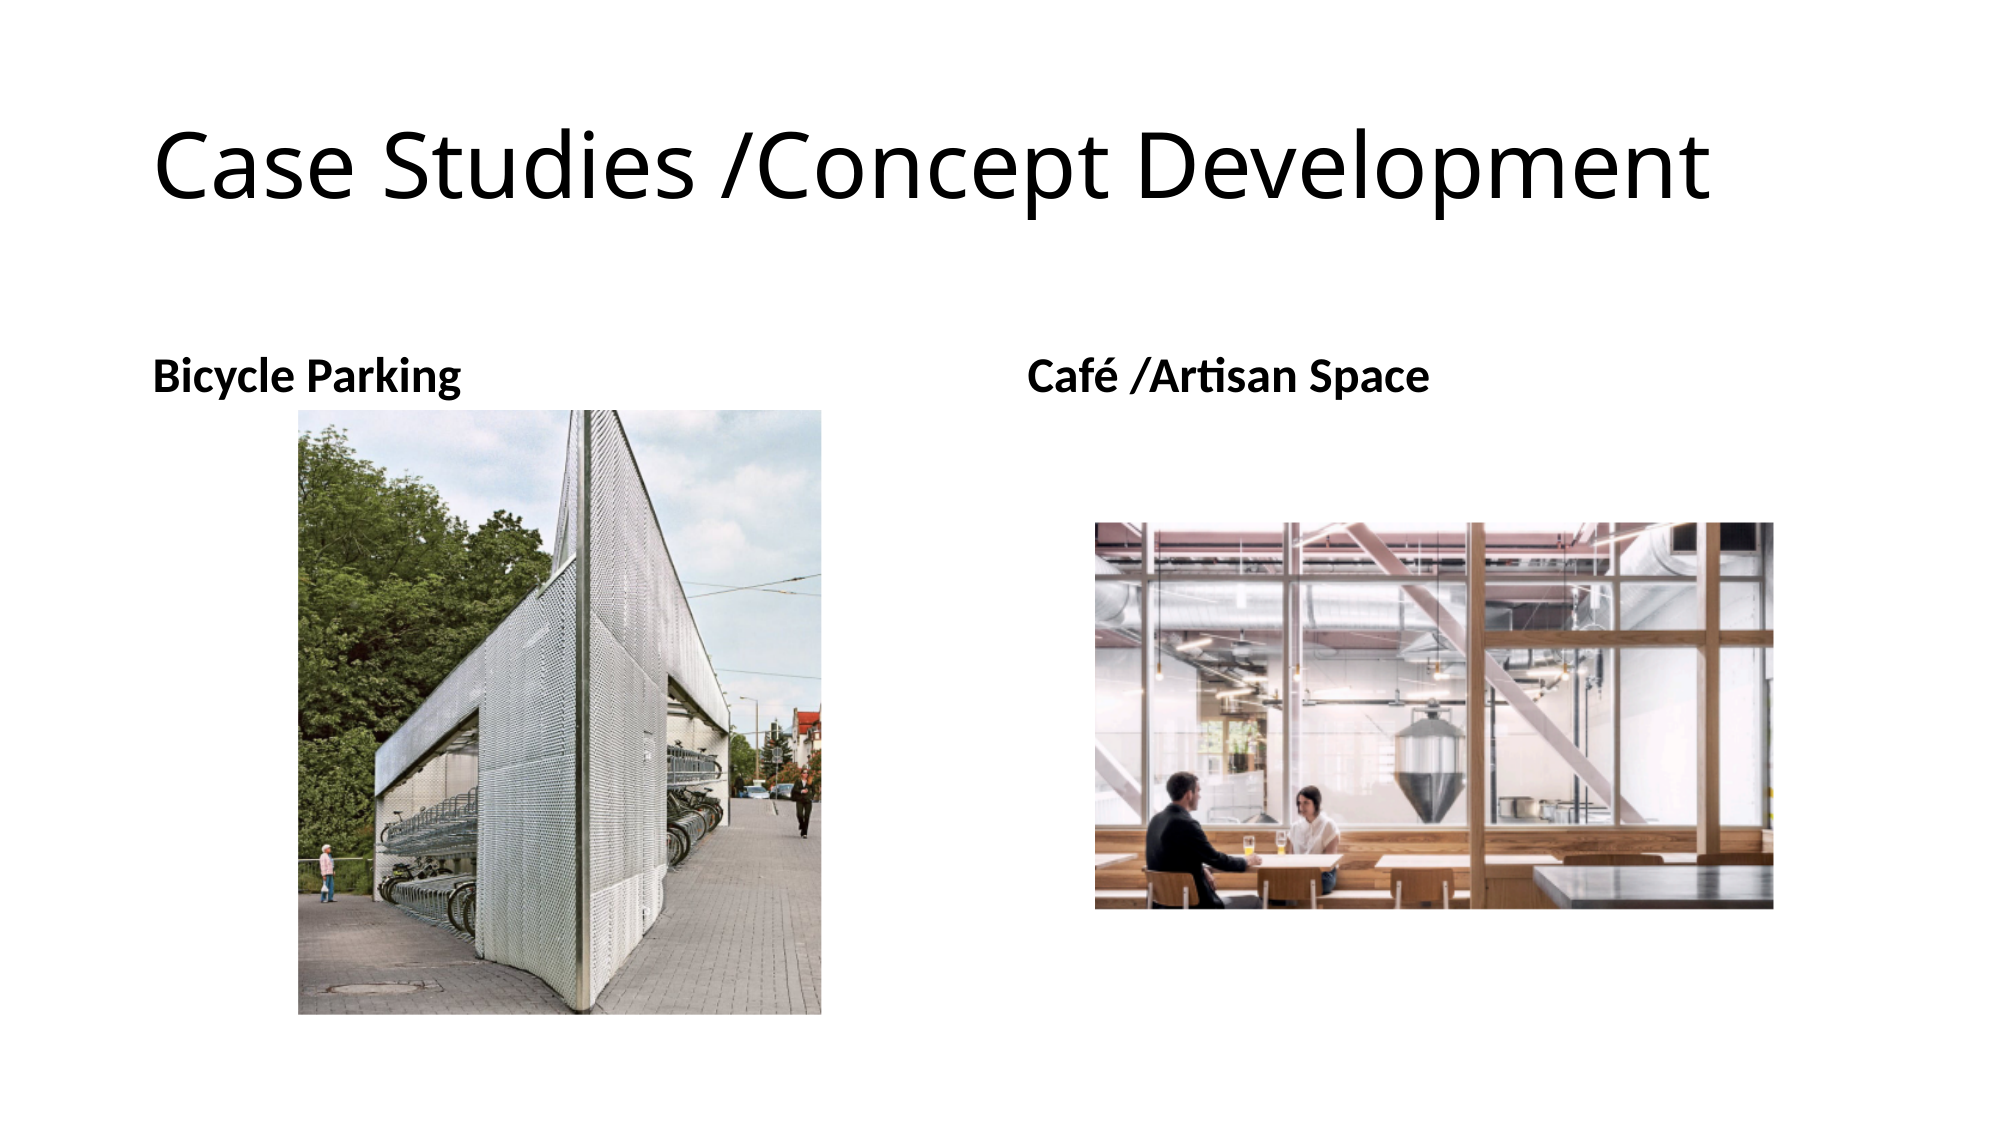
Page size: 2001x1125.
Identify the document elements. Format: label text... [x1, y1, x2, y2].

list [1095, 515, 1780, 911]
list Café /Artisan Space [1012, 275, 1863, 411]
title Case Studies /Concept Development [137, 59, 1863, 278]
list Bicycle Parking [137, 275, 984, 411]
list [297, 410, 825, 1016]
